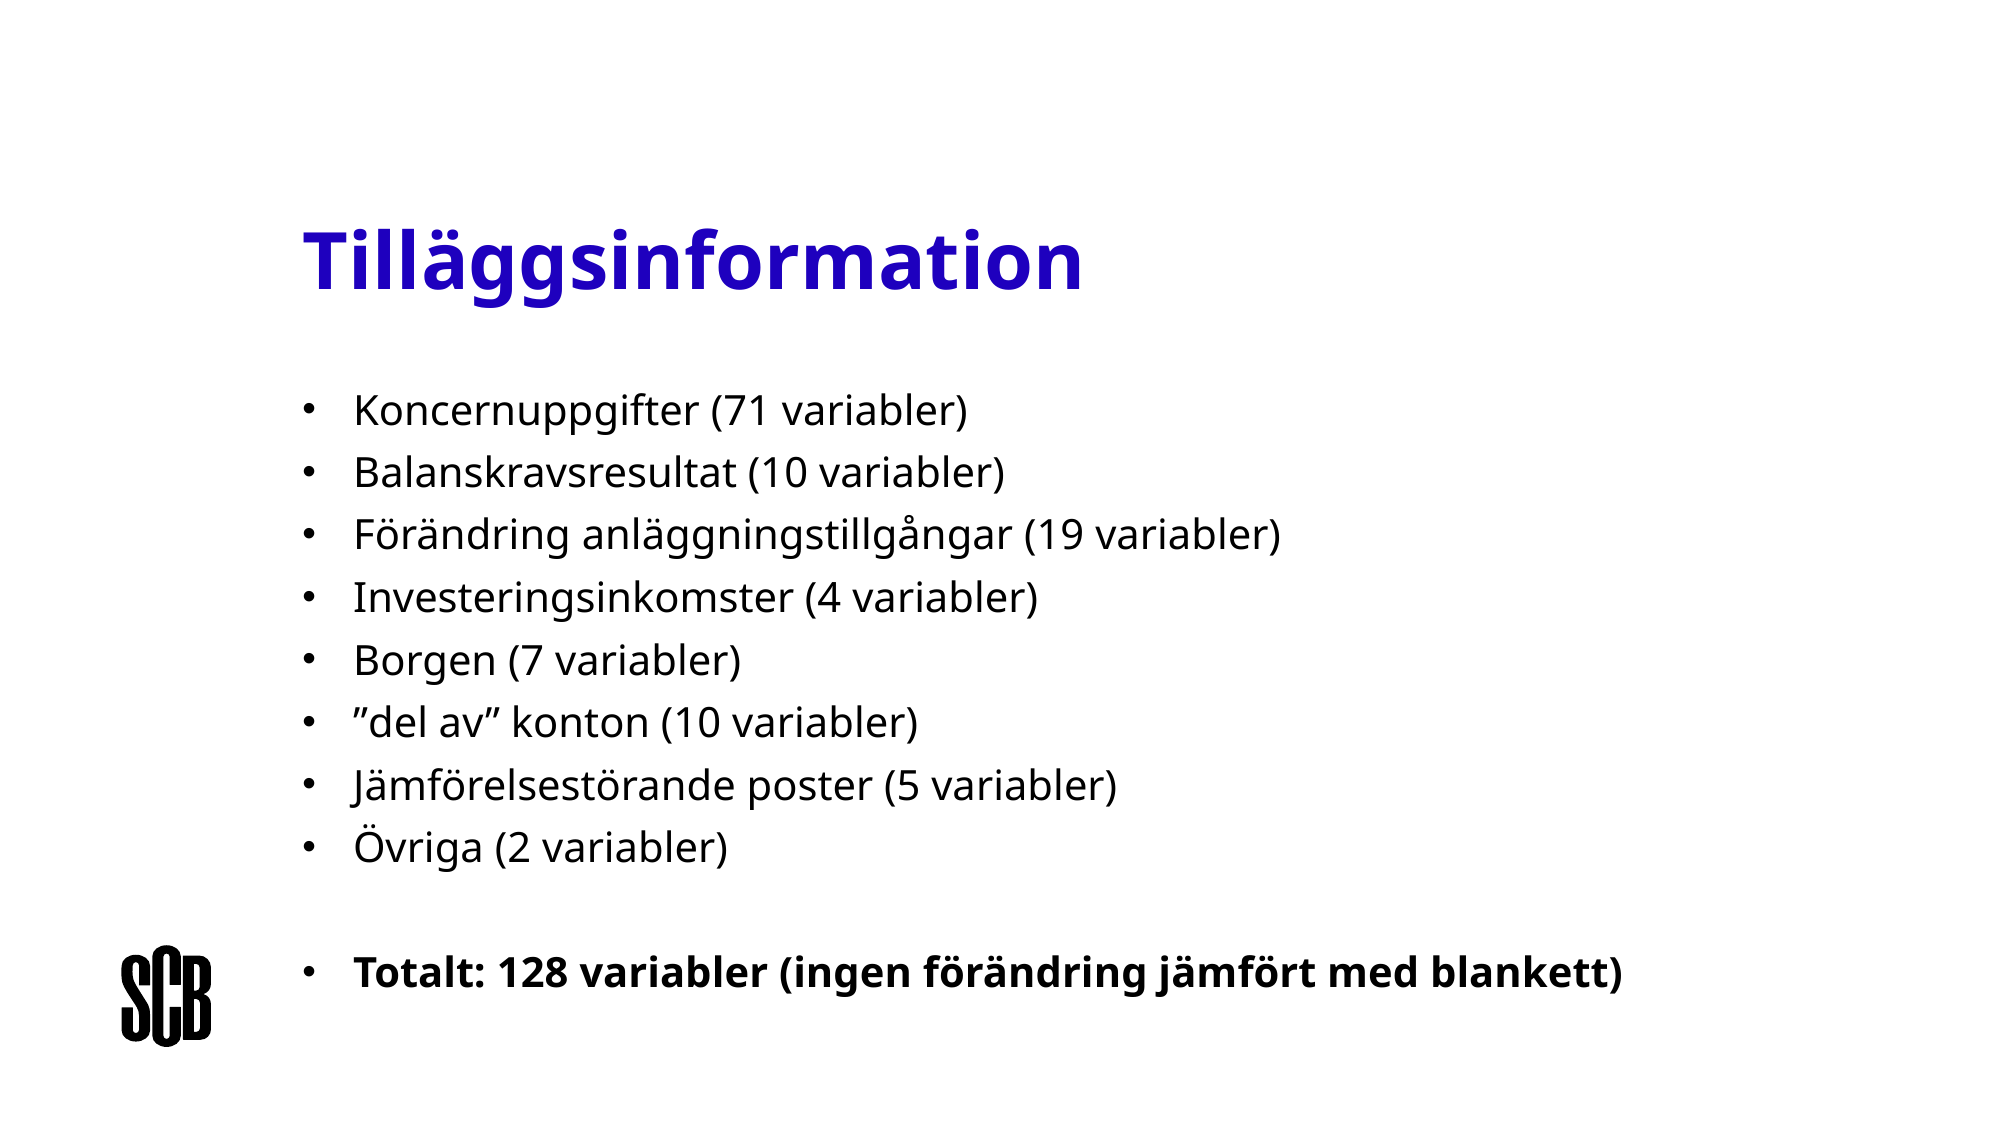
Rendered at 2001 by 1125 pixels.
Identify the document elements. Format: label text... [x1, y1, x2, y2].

list Koncernuppgifter (71 variabler) Balanskravsresultat (10 variabler) Förändring anläggningstillgångar (19 variabler) Investeringsinkomster (4 variabler) Borgen (7 variabler) ”del av” konton (10 variabler) Jämförelsestörande poster (5 variabler) Övriga (2 variabler) Totalt: 128 variabler (ingen förändring jämfört med blankett) [302, 383, 1702, 832]
title Tilläggsinformation [302, 132, 1700, 305]
